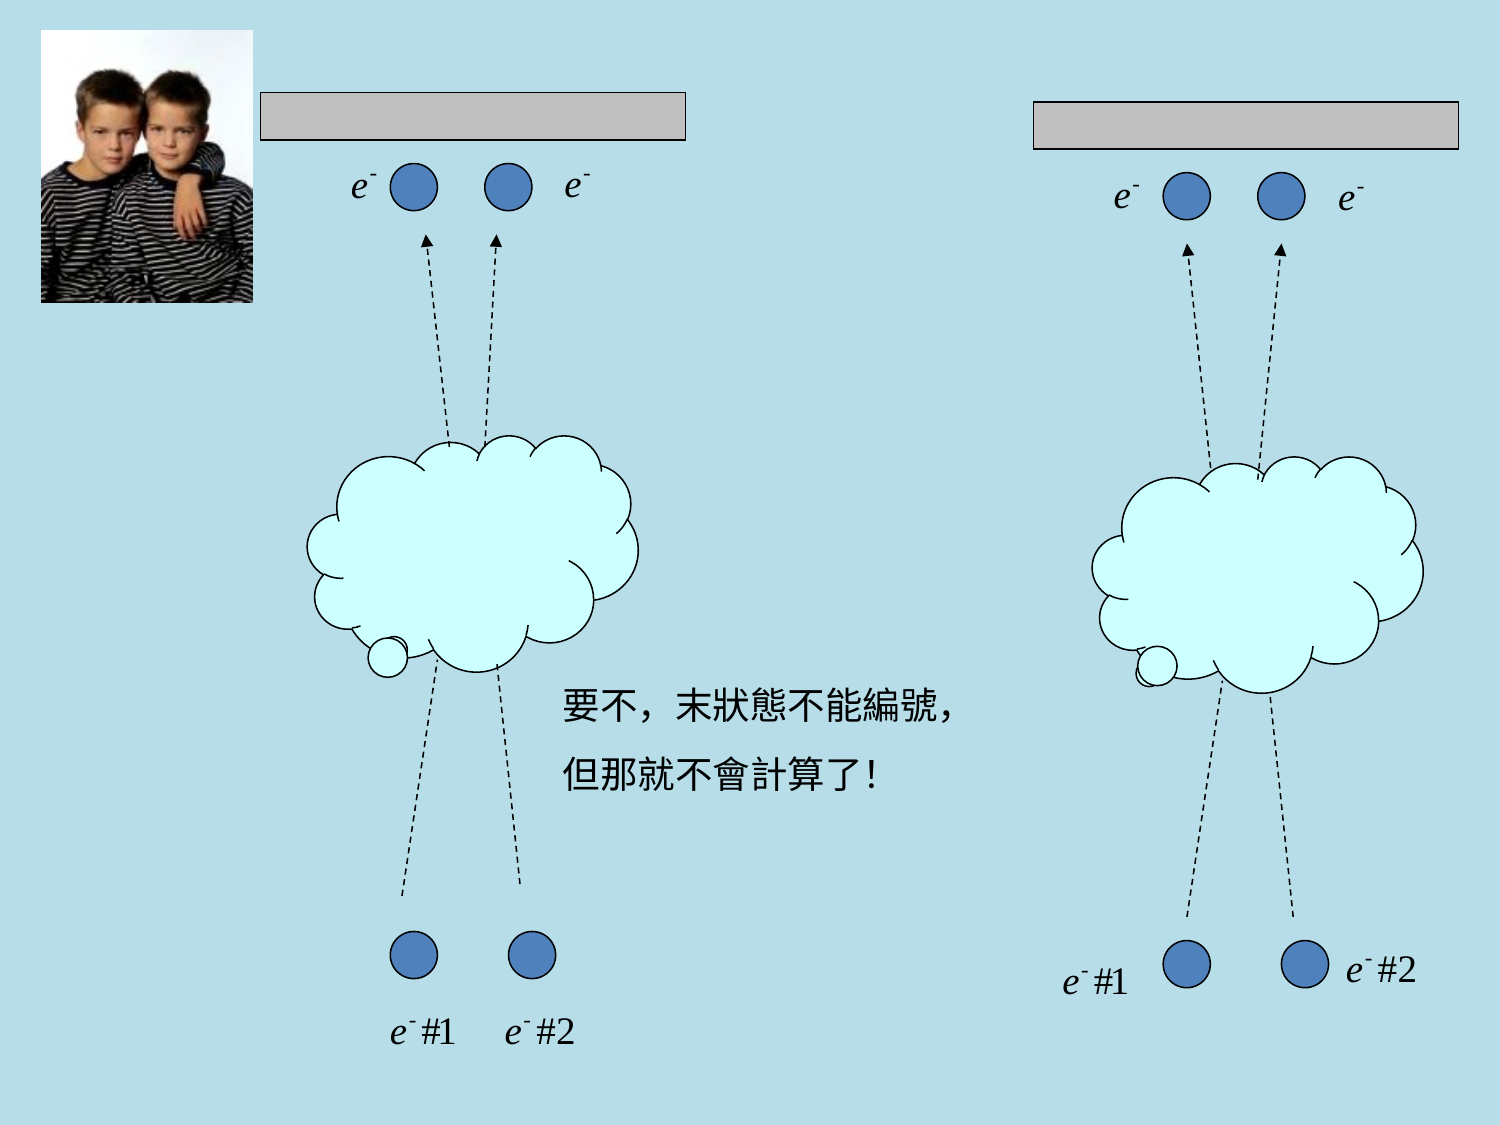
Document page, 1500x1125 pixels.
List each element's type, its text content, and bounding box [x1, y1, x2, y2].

text_box [489, 234, 503, 248]
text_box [558, 155, 599, 208]
text_box [1182, 243, 1195, 258]
text_box 要不，末狀態不能編號， [547, 674, 1026, 735]
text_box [1107, 166, 1148, 220]
text_box [307, 435, 639, 678]
text_box [390, 163, 438, 211]
text_box [484, 163, 532, 211]
text_box [1281, 940, 1329, 988]
text_box [420, 234, 434, 248]
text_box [1332, 167, 1373, 221]
picture [40, 30, 254, 303]
text_box [1033, 101, 1459, 149]
text_box [260, 92, 686, 140]
text_box [1092, 456, 1424, 694]
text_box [345, 155, 385, 209]
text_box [1340, 940, 1423, 993]
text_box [498, 1002, 581, 1055]
text_box [508, 931, 556, 979]
text_box [1257, 172, 1305, 220]
text_box [1163, 172, 1211, 220]
text_box [1163, 940, 1211, 988]
text_box [1274, 243, 1287, 258]
text_box 但那就不會計算了！ [547, 744, 973, 804]
text_box [390, 931, 438, 979]
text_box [1056, 951, 1132, 1005]
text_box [384, 1002, 460, 1055]
